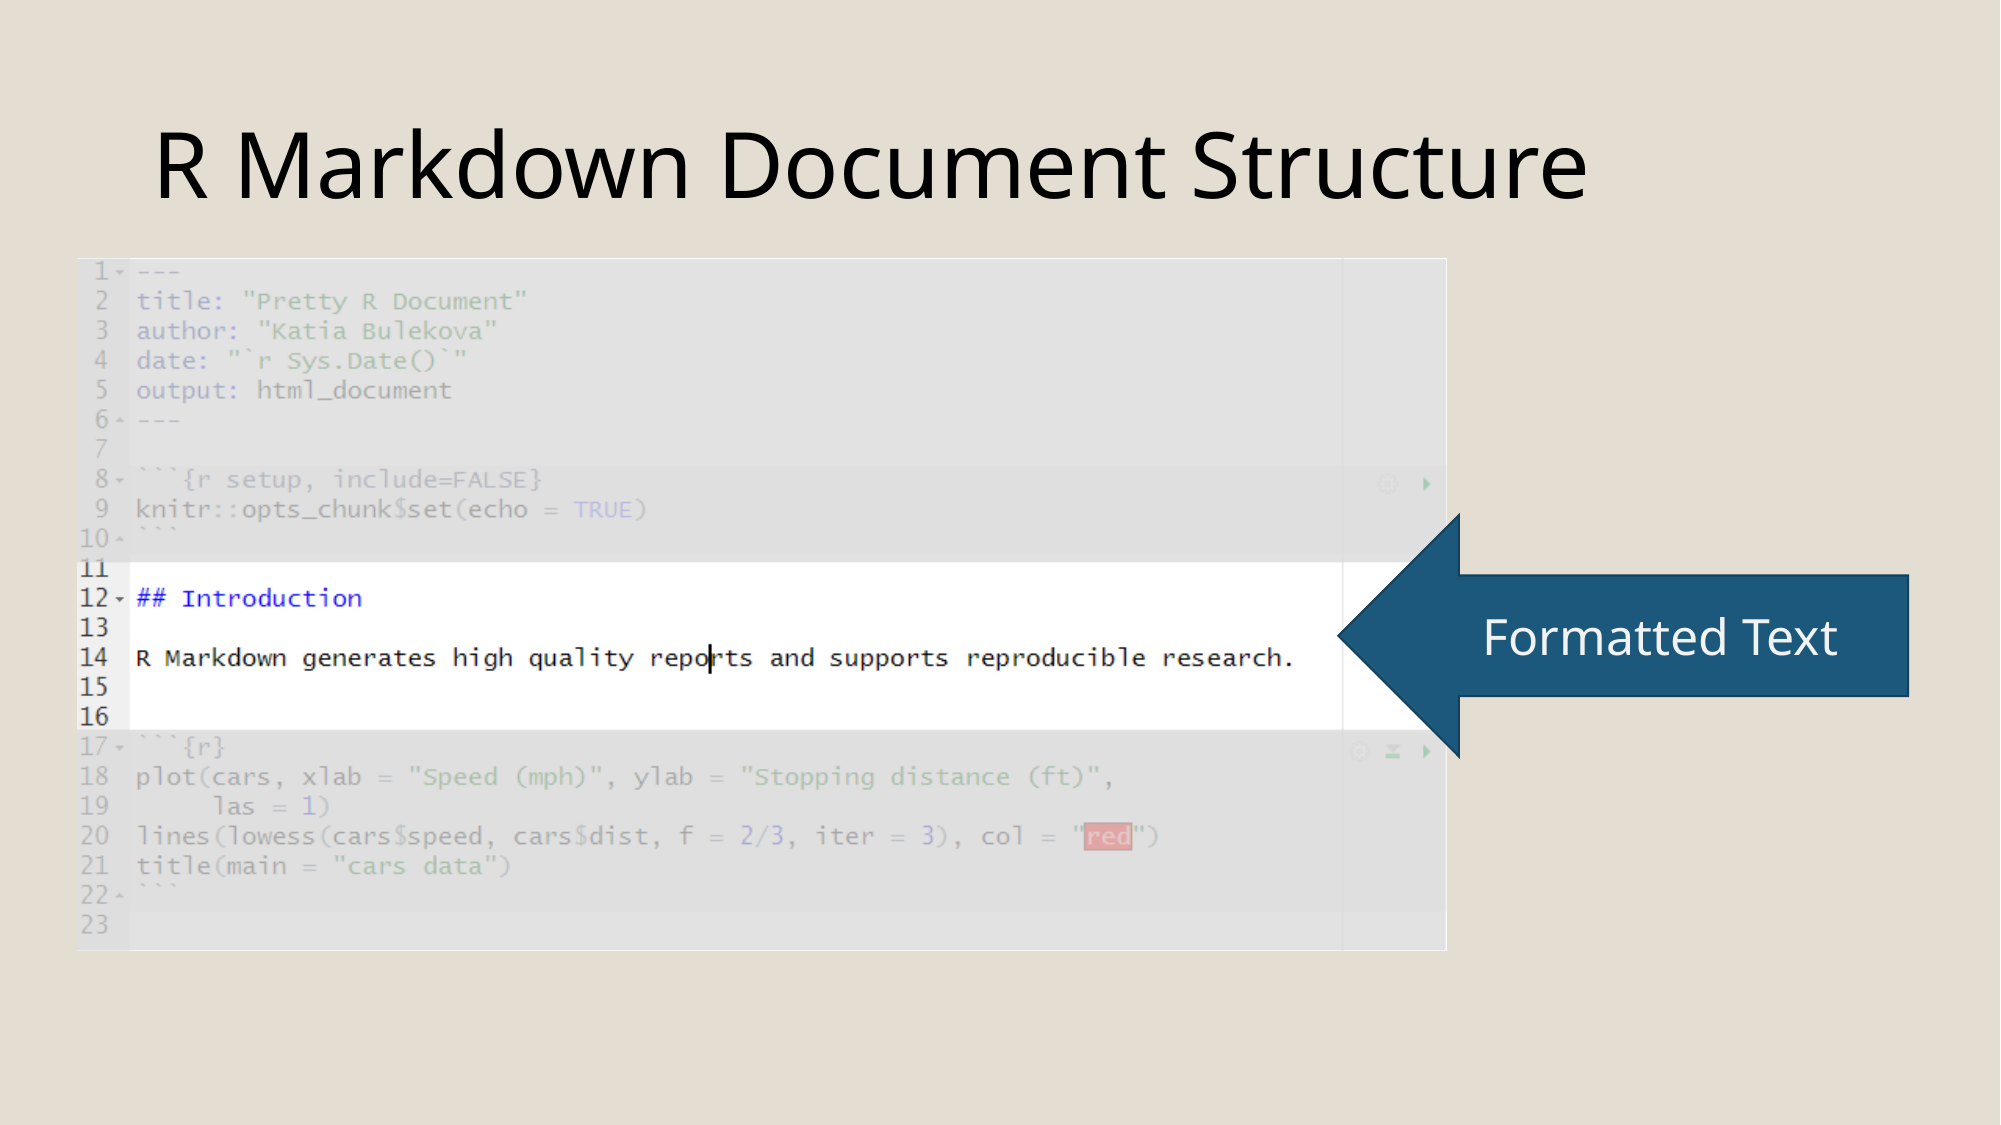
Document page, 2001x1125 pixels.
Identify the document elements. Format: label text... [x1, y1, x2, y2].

text_box Formatted Text [1447, 597, 1876, 673]
title R Markdown Document Structure [137, 59, 1863, 278]
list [77, 258, 1447, 951]
text_box [1447, 512, 1910, 759]
